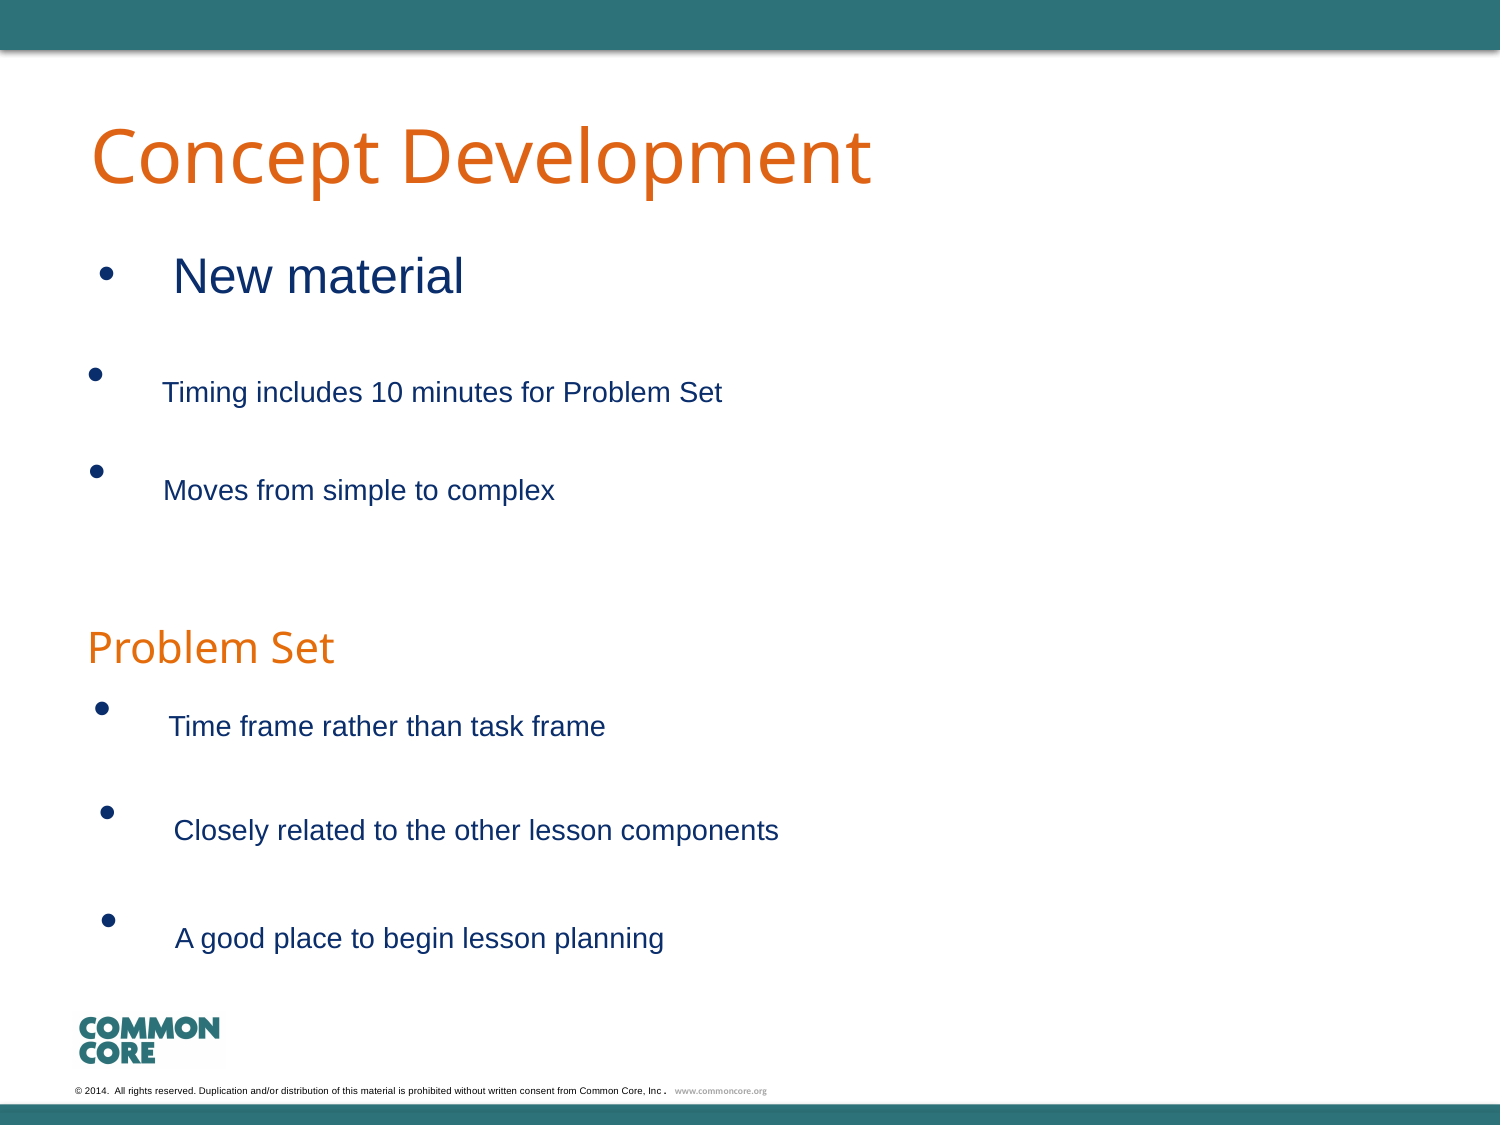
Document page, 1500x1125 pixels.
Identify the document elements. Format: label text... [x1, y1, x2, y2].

picture [72, 1011, 226, 1069]
title Concept Development [75, 70, 1425, 206]
list New material [82, 235, 1177, 369]
text_box Moves from simple to complex [88, 429, 1182, 563]
text_box Problem Set [86, 562, 533, 695]
text_box Time frame rather than task frame [93, 666, 1187, 799]
text_box A good place to begin lesson planning [99, 878, 1427, 1011]
text_box Closely related to the other lesson components [98, 770, 1425, 903]
text_box Timing includes 10 minutes for Problem Set [86, 332, 1343, 465]
